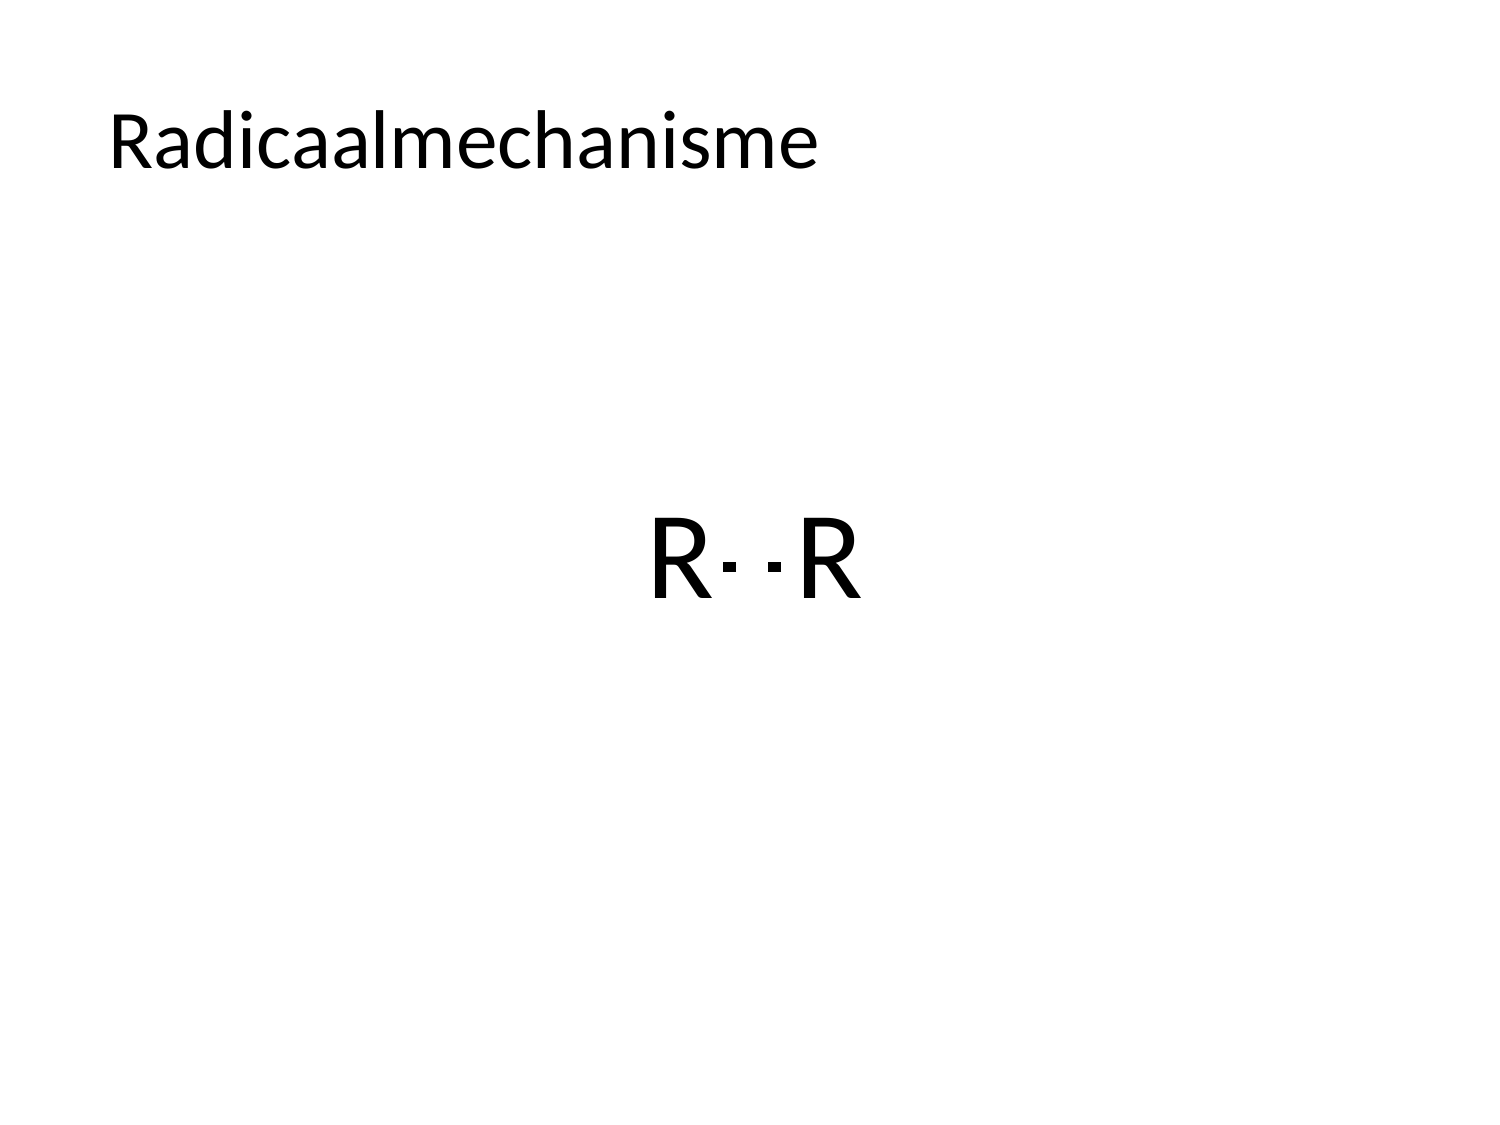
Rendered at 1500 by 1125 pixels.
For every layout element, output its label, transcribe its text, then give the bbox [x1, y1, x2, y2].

text_box Radicaalmechanisme [93, 77, 1500, 293]
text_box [768, 466, 887, 634]
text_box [631, 466, 737, 634]
